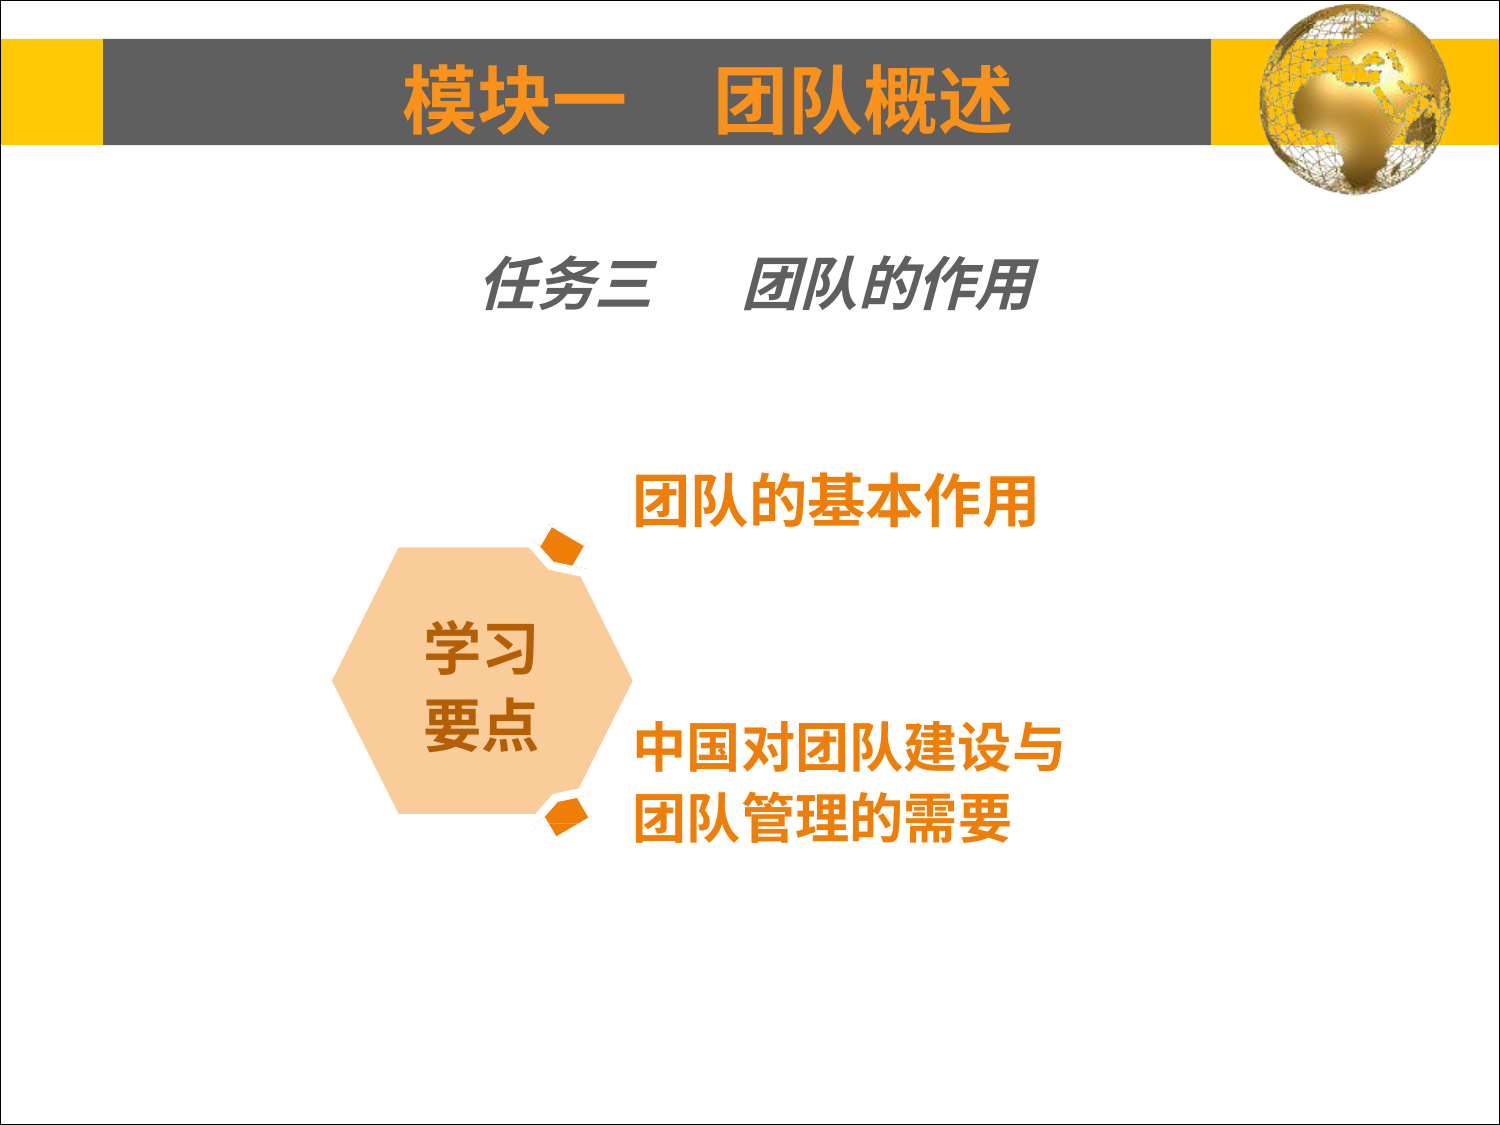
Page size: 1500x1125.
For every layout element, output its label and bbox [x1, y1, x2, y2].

text_box [0, 0, 1500, 1125]
